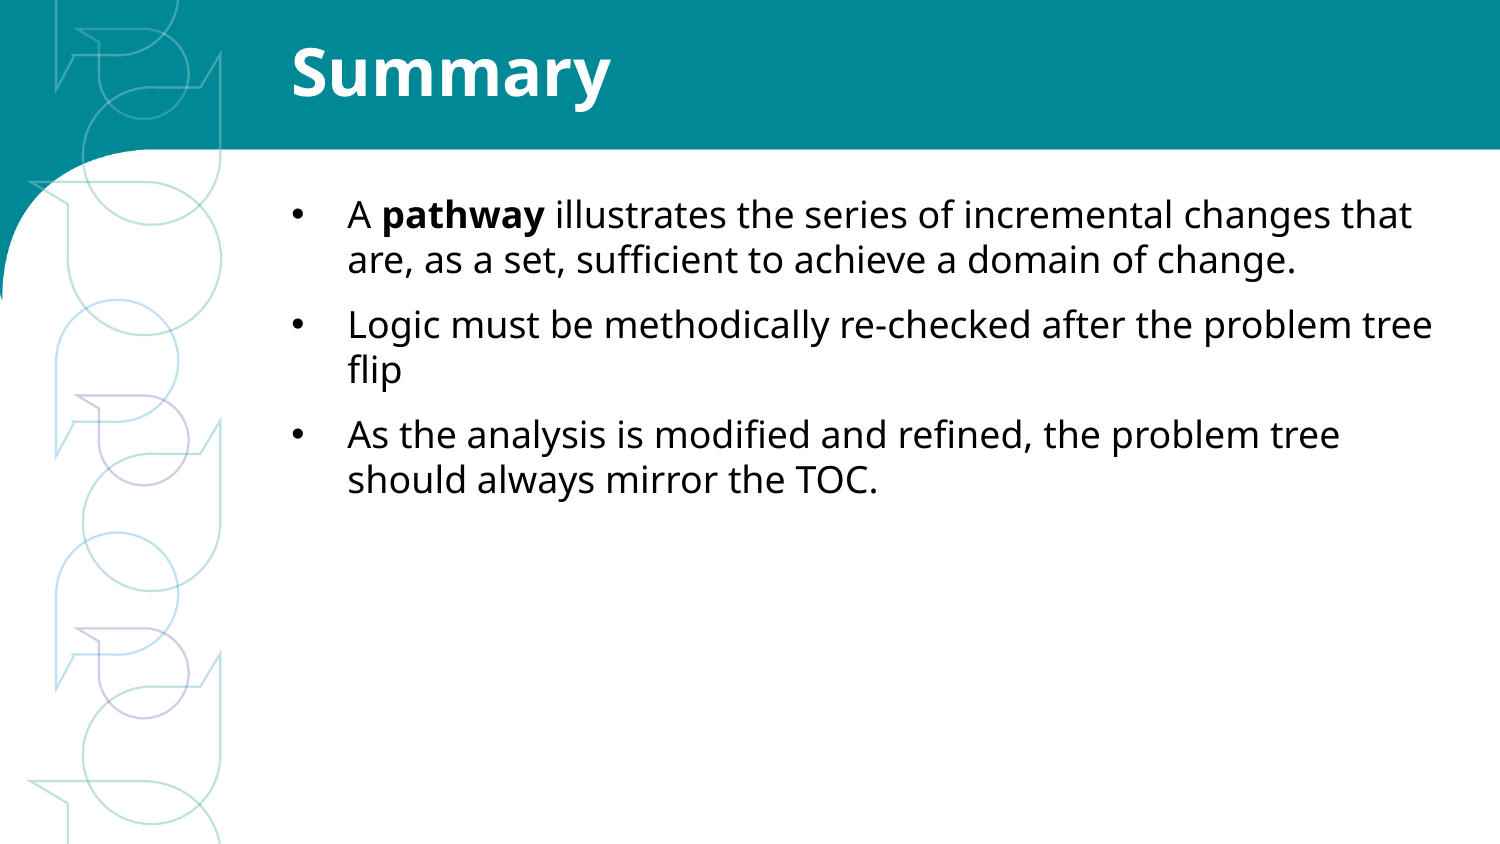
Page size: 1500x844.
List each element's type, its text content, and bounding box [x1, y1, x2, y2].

picture [0, 0, 1500, 844]
list A pathway illustrates the series of incremental changes that are, as a set, sufficient to achieve a domain of change. Logic must be methodically re-checked after the problem tree flip As the analysis is modified and refined, the problem tree should always mirror the TOC. [276, 183, 1471, 809]
title Summary [276, 0, 1500, 141]
